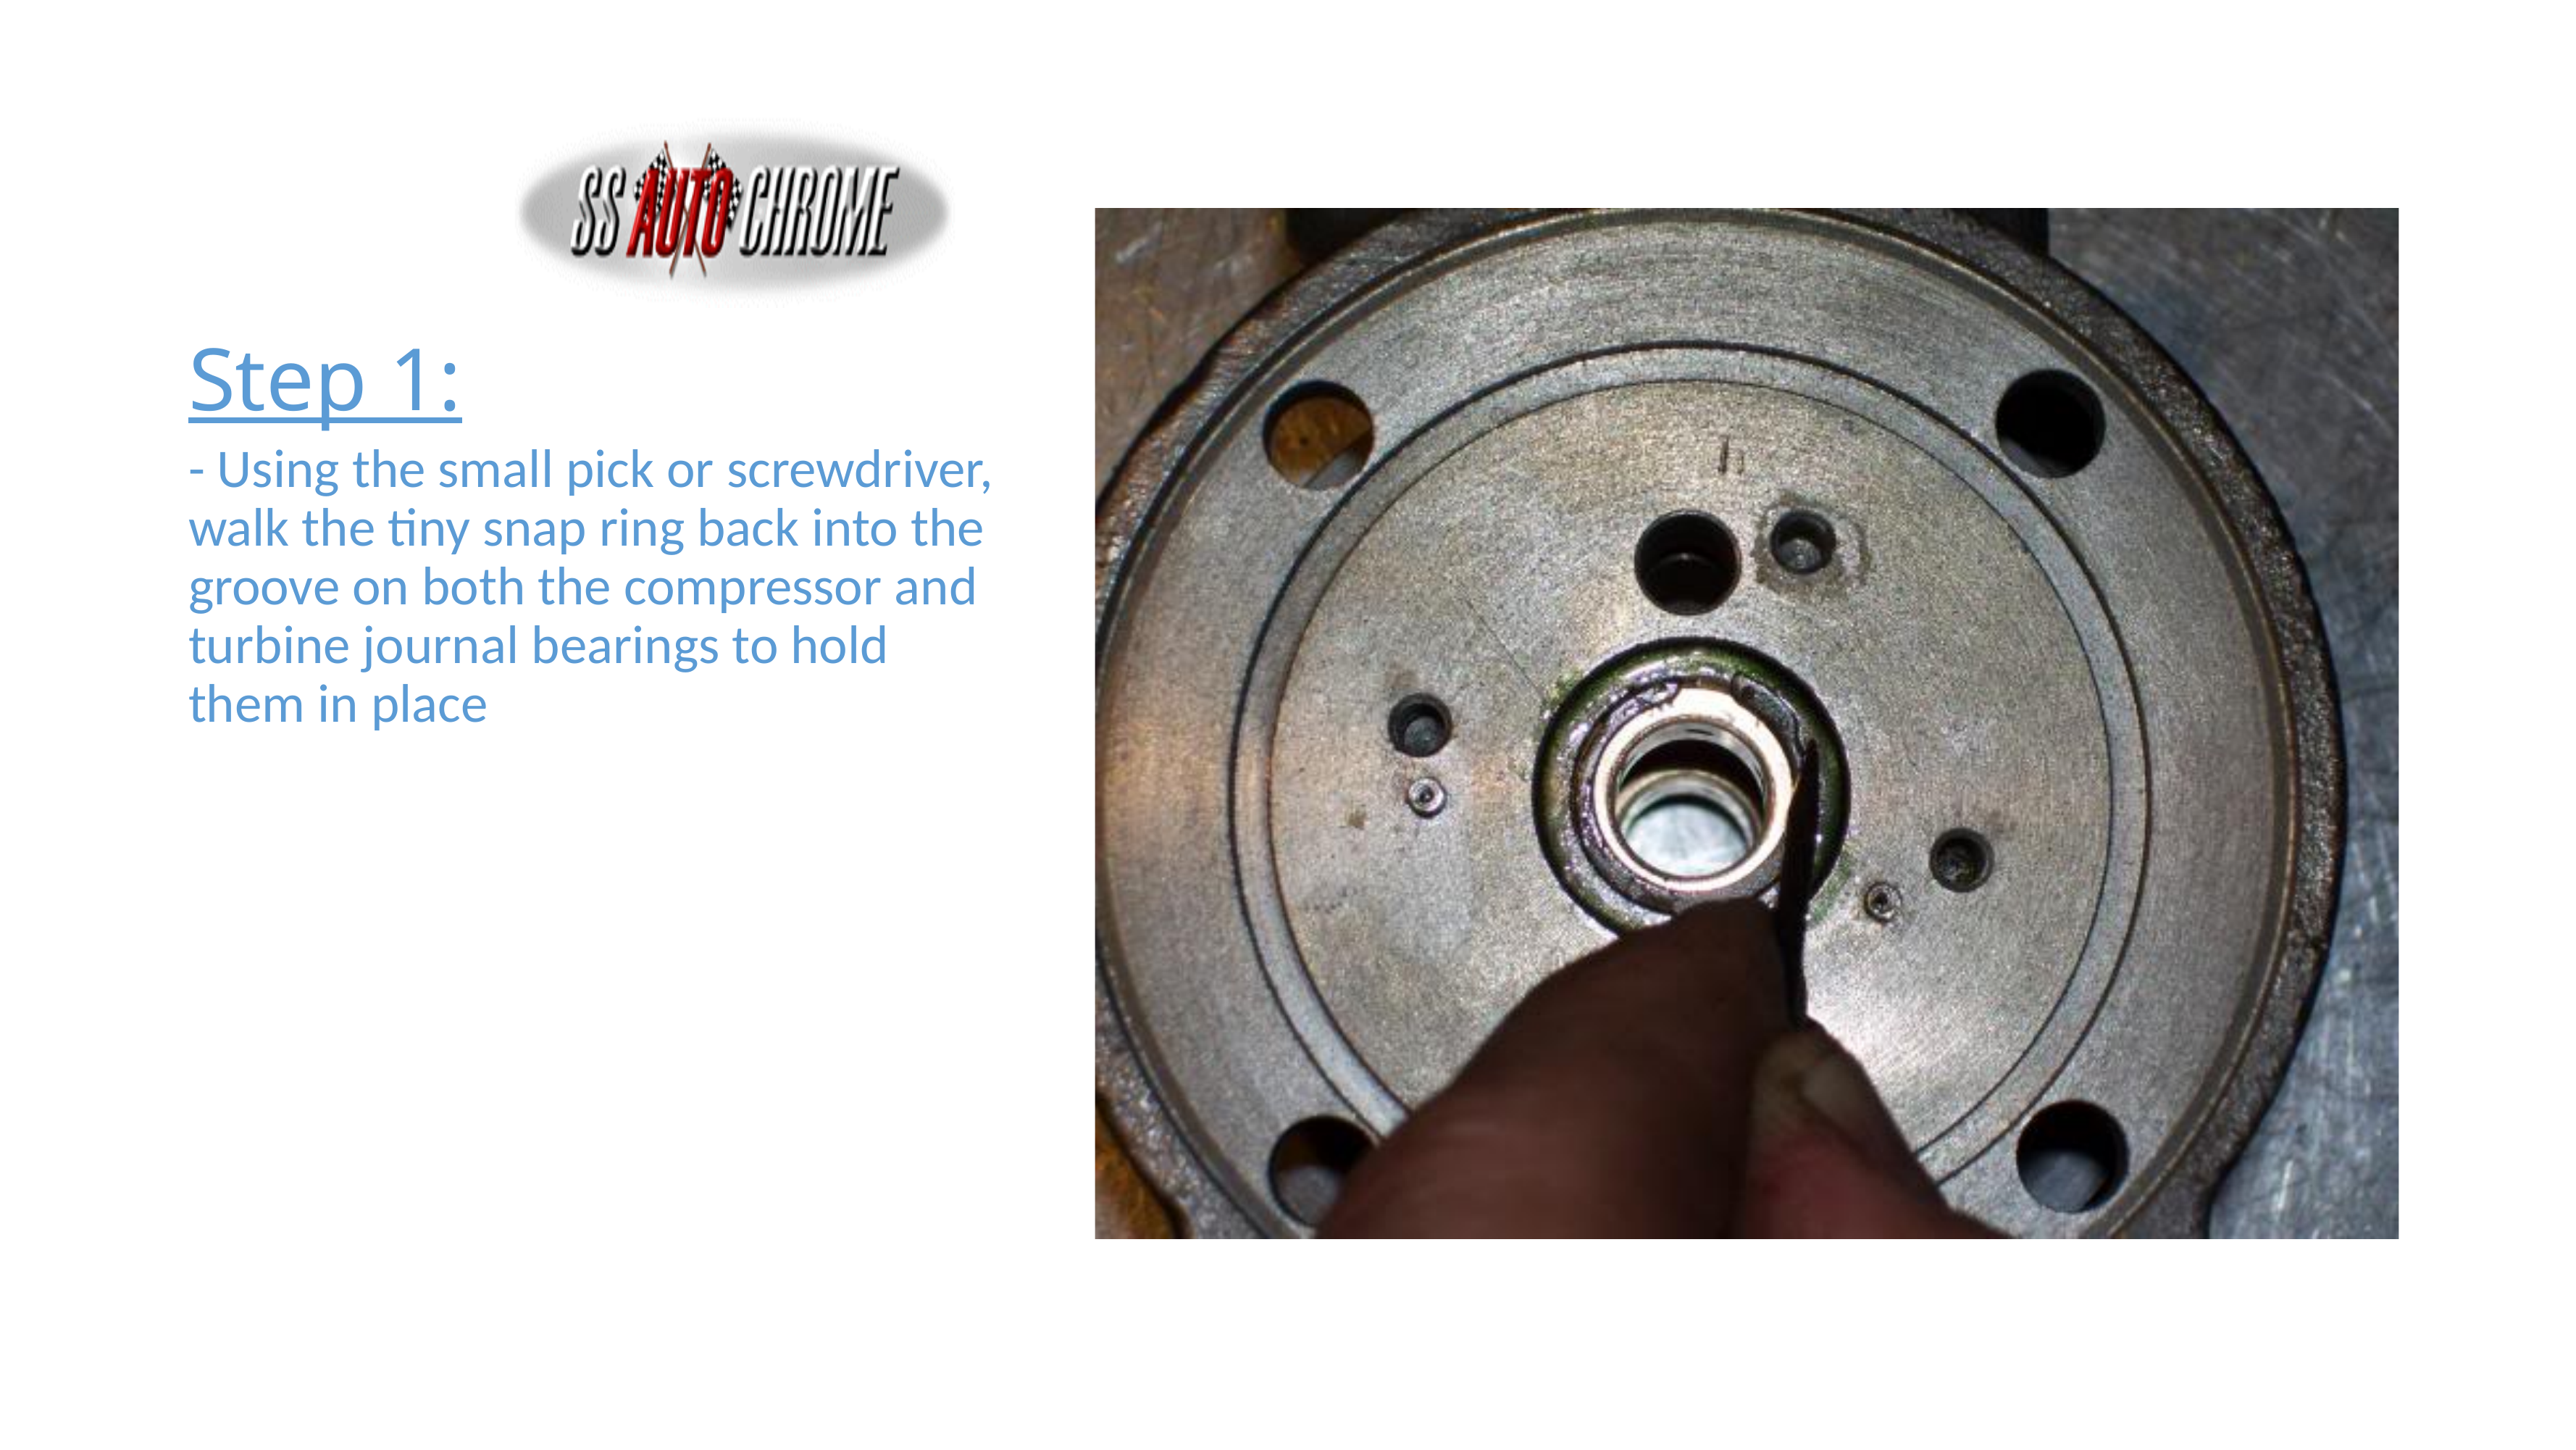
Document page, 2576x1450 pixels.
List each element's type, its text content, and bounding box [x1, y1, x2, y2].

picture [1095, 208, 2399, 1239]
list - Using the small pick or screwdriver, walk the tiny snap ring back into the groove on both the compressor and turbine journal bearings to hold them in place [177, 435, 1008, 1241]
picture [511, 109, 958, 309]
title Step 1: [177, 96, 1008, 435]
